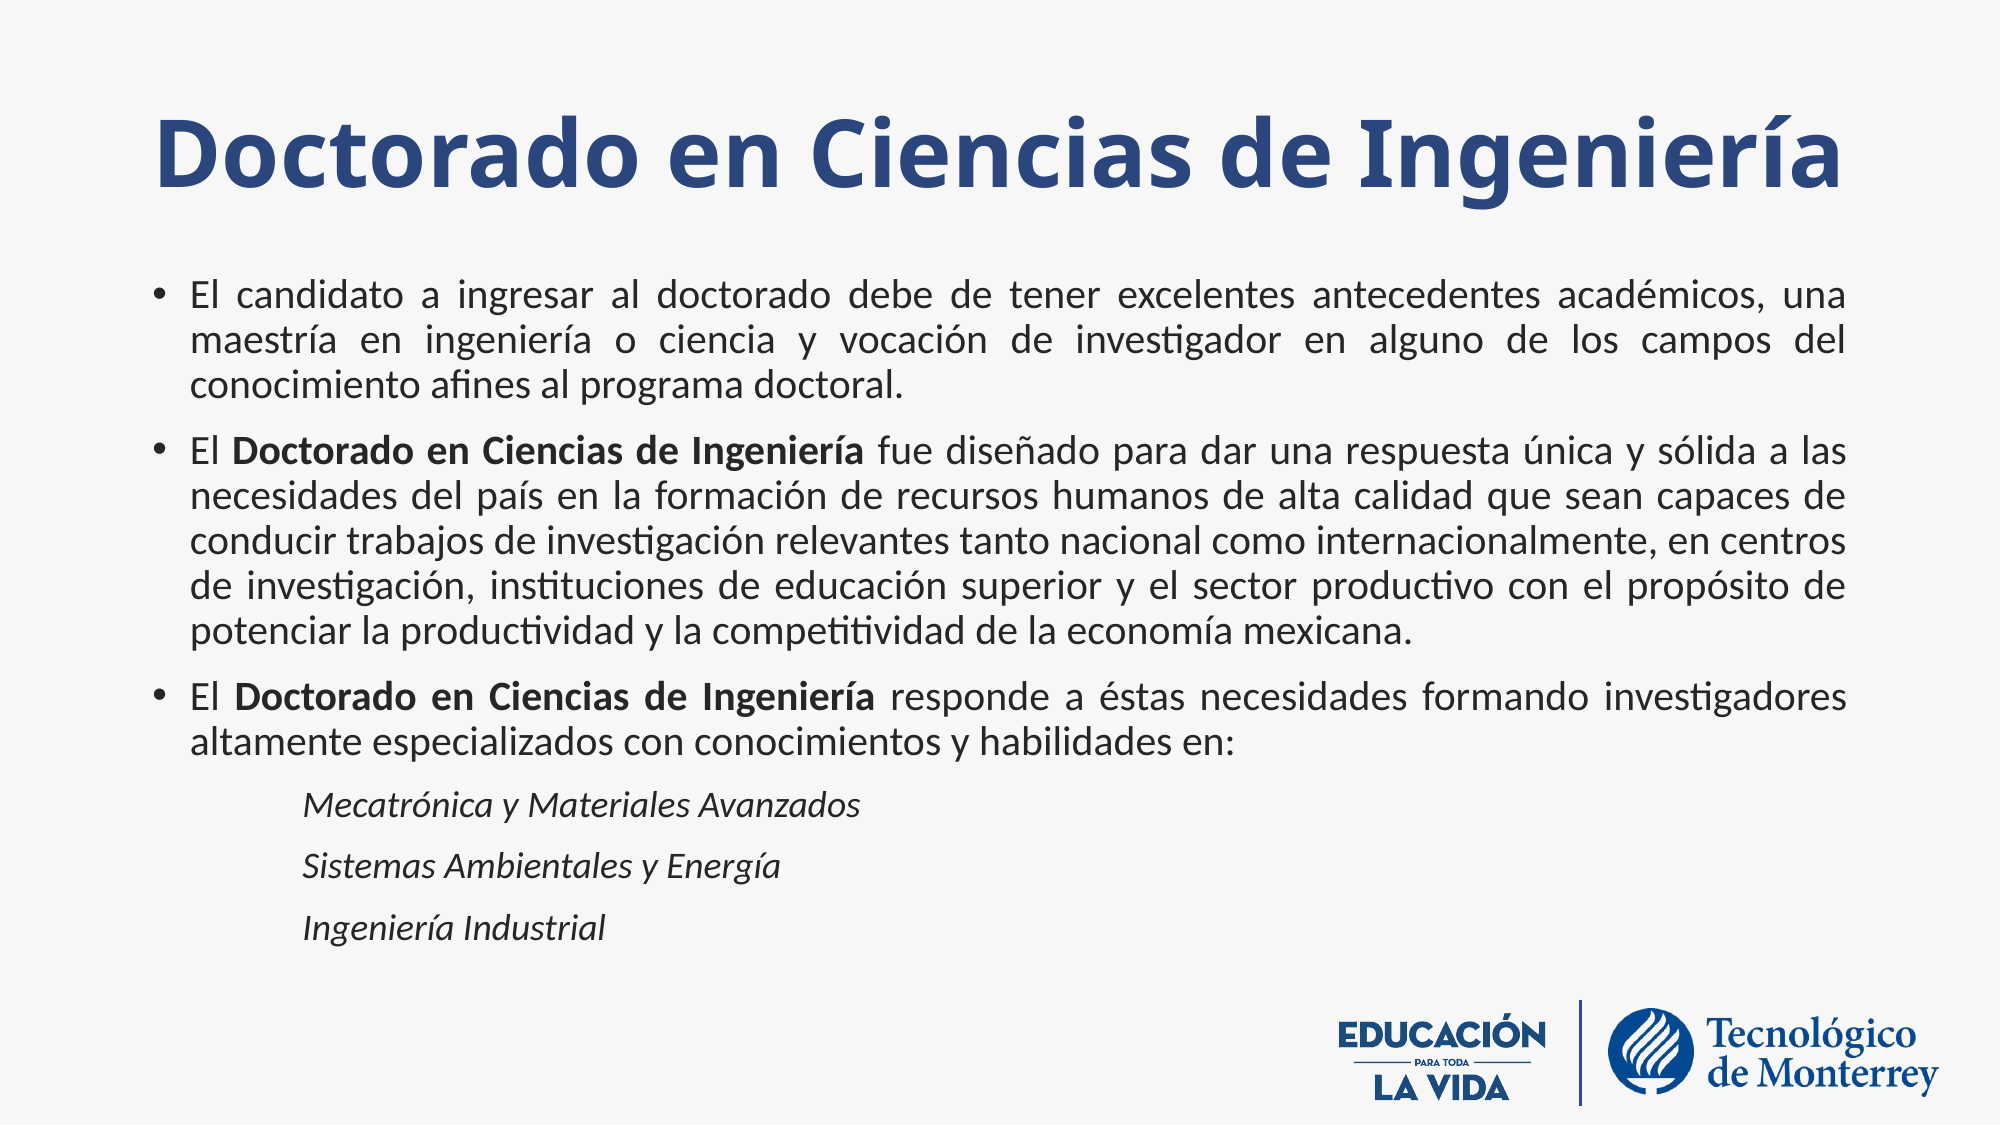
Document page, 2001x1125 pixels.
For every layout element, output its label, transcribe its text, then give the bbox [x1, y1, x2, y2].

picture [1334, 1005, 1550, 1107]
list El candidato a ingresar al doctorado debe de tener excelentes antecedentes académicos, una maestría en ingeniería o ciencia y vocación de investigador en alguno de los campos del conocimiento afines al programa doctoral. El Doctorado en Ciencias de Ingeniería fue diseñado para dar una respuesta única y sólida a las necesidades del país en la formación de recursos humanos de alta calidad que sean capaces de conducir trabajos de investigación relevantes tanto nacional como internacionalmente, en centros de investigación, instituciones de educación superior y el sector productivo con el propósito de potenciar la productividad y la competitividad de la economía mexicana. El Doctorado en Ciencias de Ingeniería responde a éstas necesidades formando investigadores altamente especializados con conocimientos y habilidades en: Mecatrónica y Materiales Avanzados Sistemas Ambientales y Energía Ingeniería Industrial [137, 265, 1863, 993]
title Doctorado en Ciencias de Ingeniería [137, 47, 1863, 265]
picture [1608, 1008, 1939, 1097]
